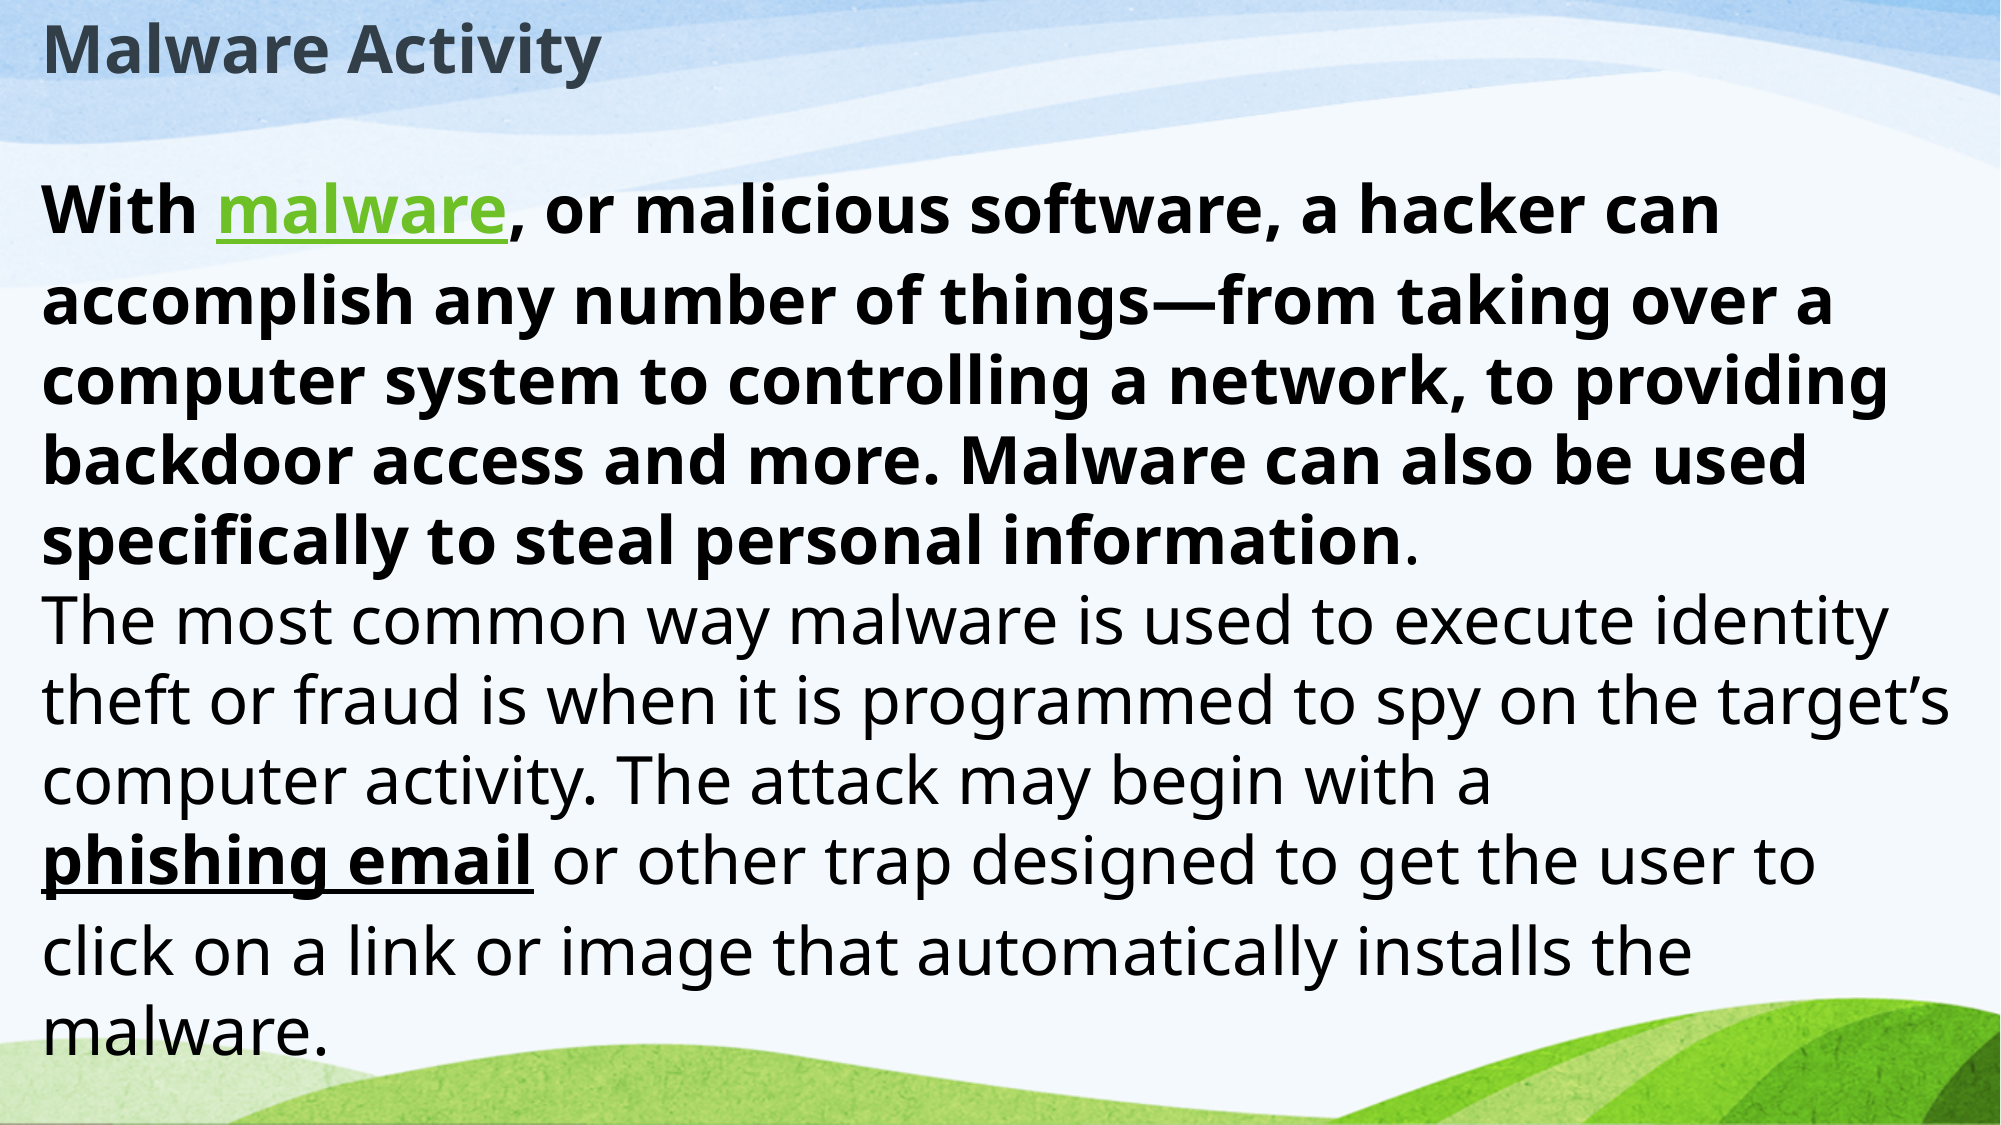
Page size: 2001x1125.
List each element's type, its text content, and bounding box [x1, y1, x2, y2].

text_box Malware Activity With malware, or malicious software, a hacker can accomplish any number of things—from taking over a computer system to controlling a network, to providing backdoor access and more. Malware can also be used specifically to steal personal information. The most common way malware is used to execute identity theft or fraud is when it is programmed to spy on the target’s computer activity. The attack may begin with a phishing email or other trap designed to get the user to click on a link or image that automatically installs the malware. [26, 0, 1977, 1076]
picture [0, 0, 2001, 1125]
